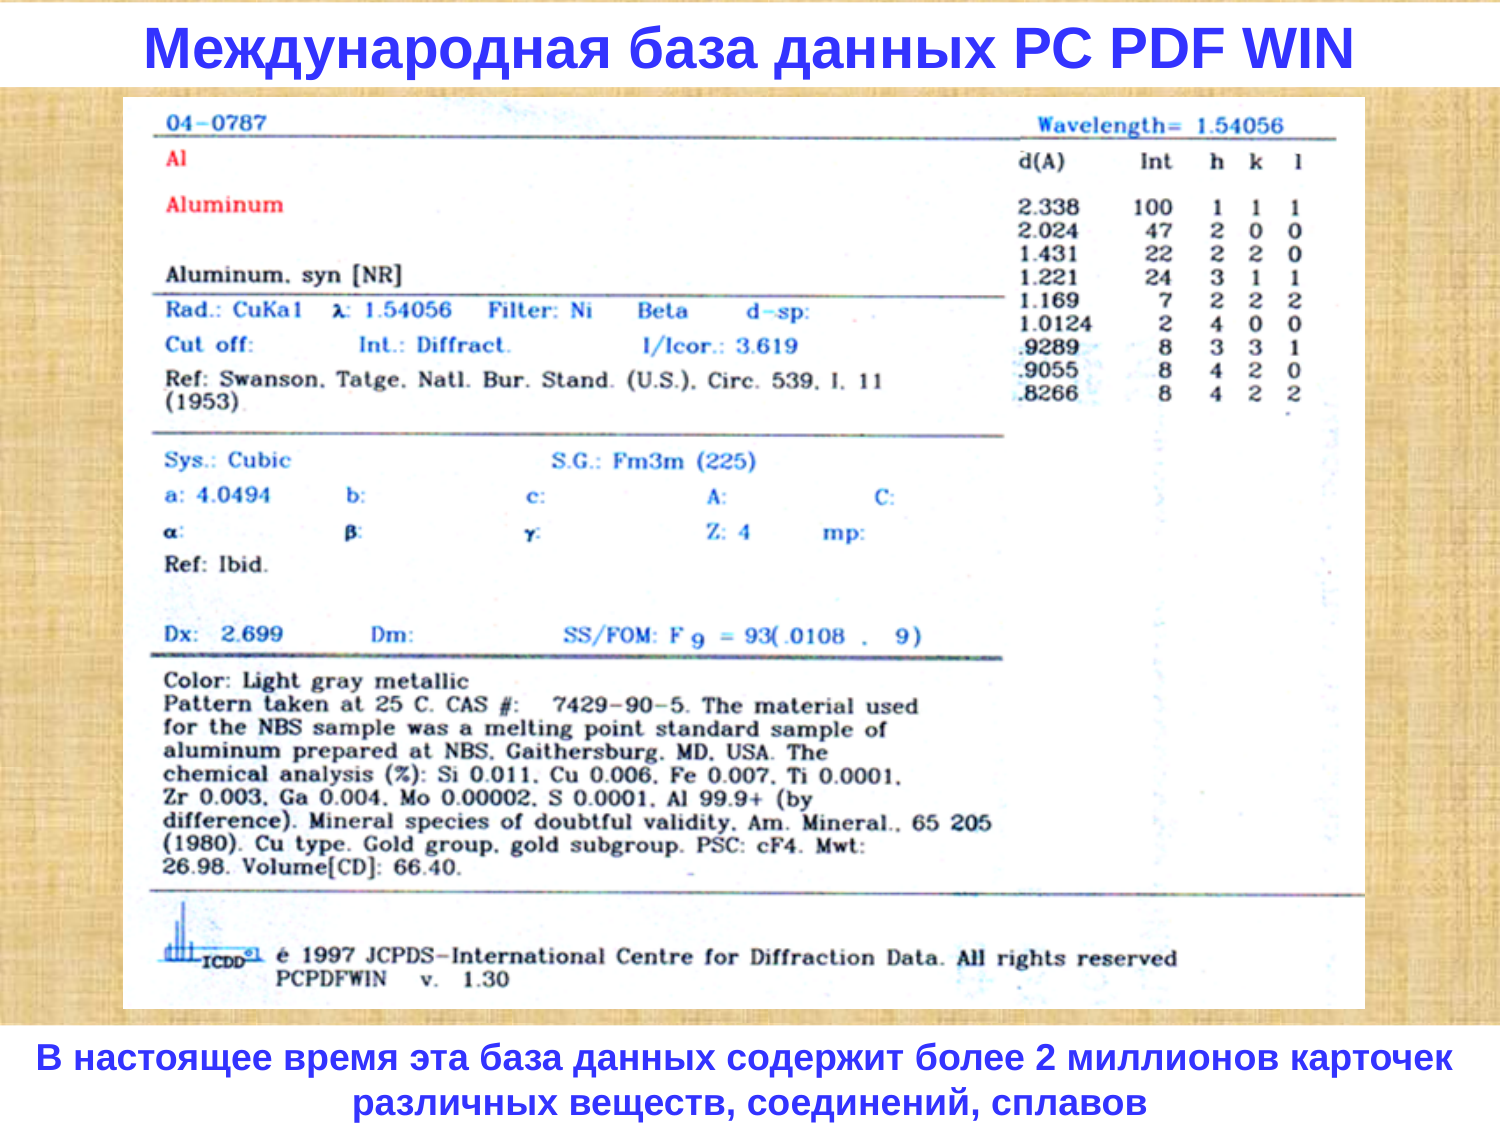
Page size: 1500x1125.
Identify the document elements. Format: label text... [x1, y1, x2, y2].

text_box Международная база данных PC PDF WIN [0, 2, 1500, 88]
picture [0, 88, 1500, 1025]
text_box В настоящее время эта база данных содержит более 2 миллионов карточек различных веществ, соединений, сплавов [0, 1025, 1500, 1125]
